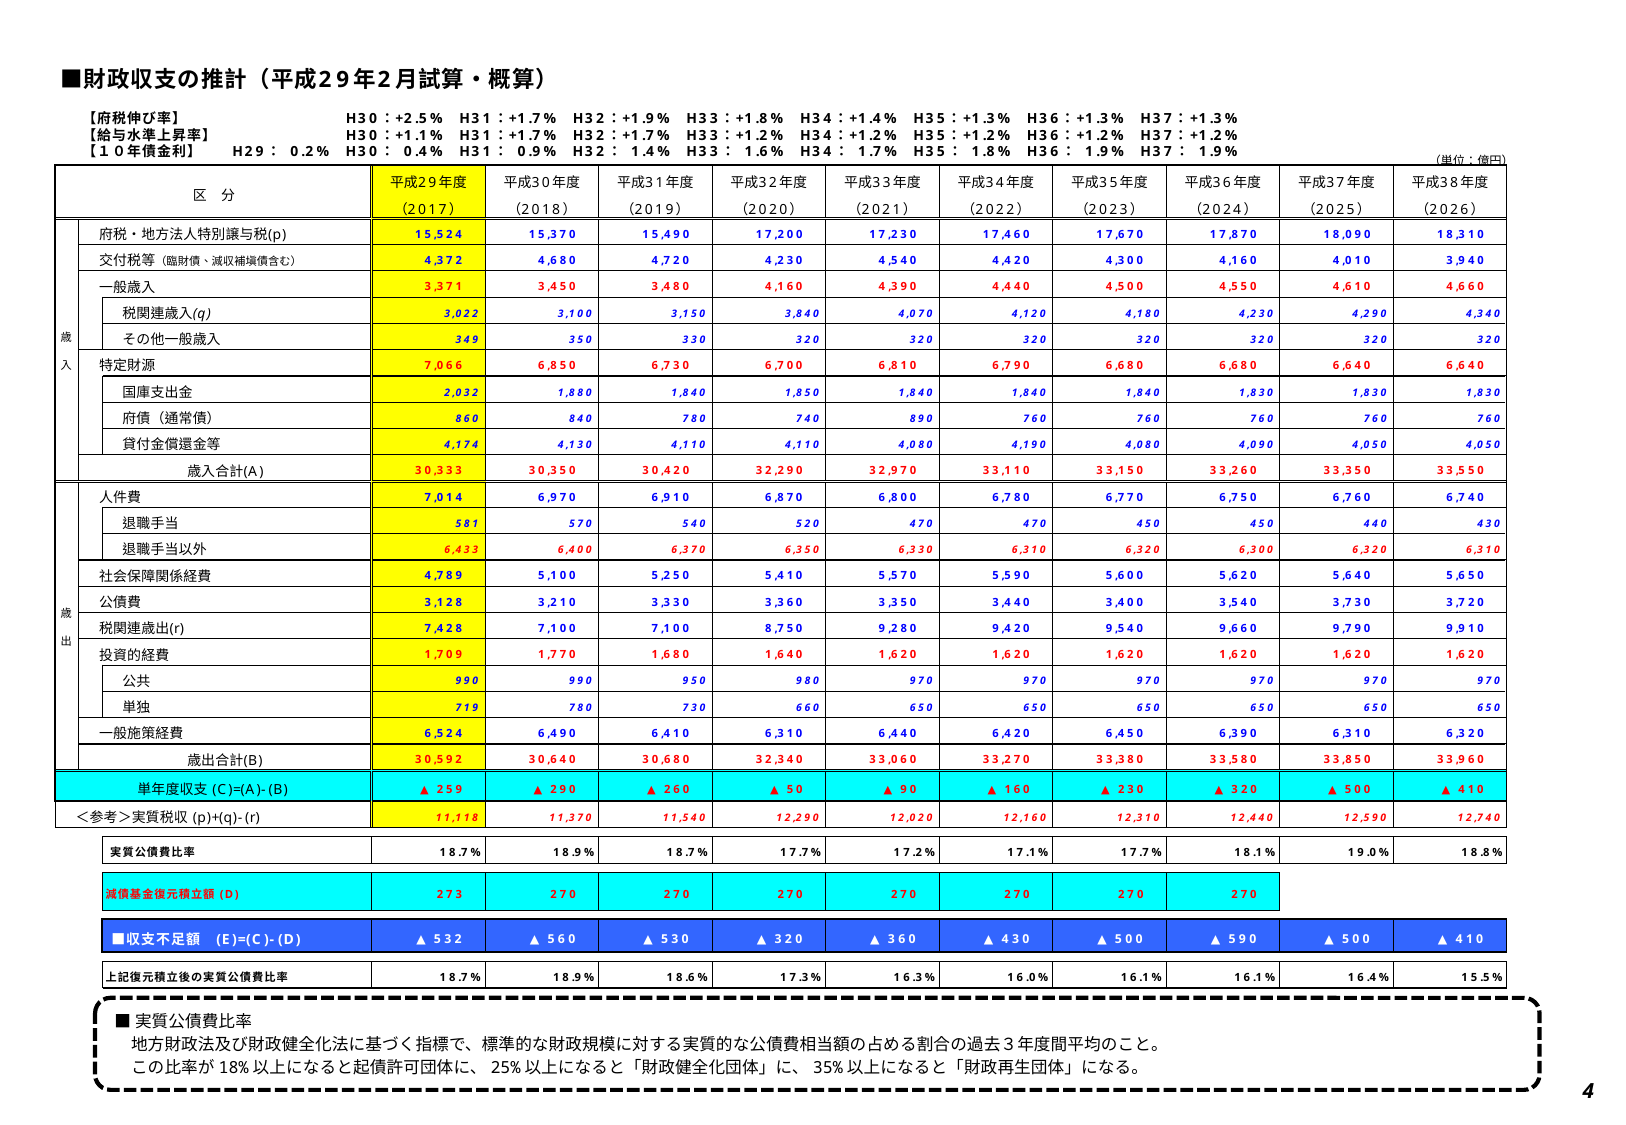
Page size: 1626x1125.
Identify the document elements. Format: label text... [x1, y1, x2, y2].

picture [47, 47, 1518, 999]
text_box 4 [1560, 1075, 1617, 1104]
text_box ■実質公債費比率 地方財政法及び財政健全化法に基づく指標で、標準的な財政規模に対する実質的な公債費相当額の占める割合の過去３年度間平均のこと。 この比率が18%以上になると起債許可団体に、25%以上になると「財政健全化団体」に、35%以上になると「財政再生団体」になる。 [92, 995, 1542, 1092]
